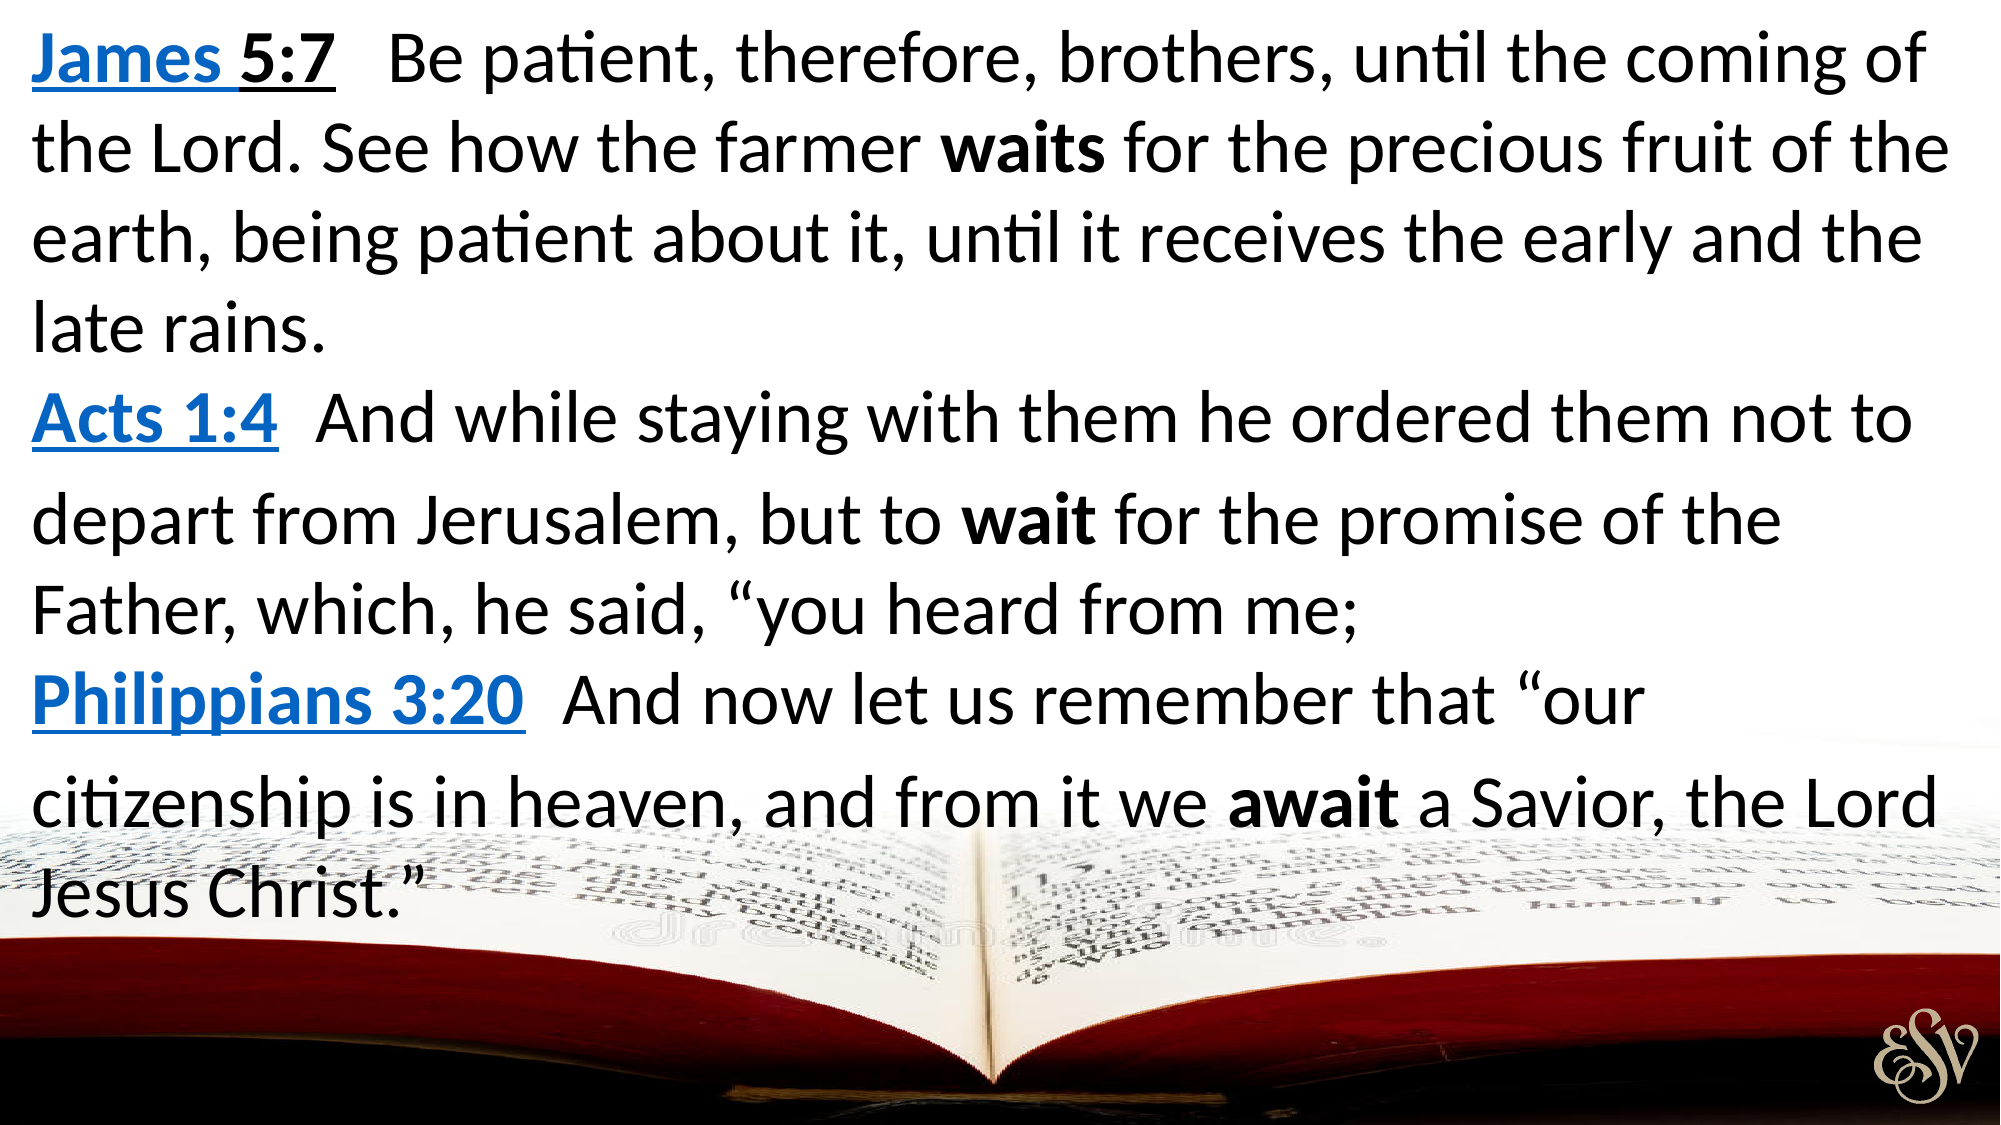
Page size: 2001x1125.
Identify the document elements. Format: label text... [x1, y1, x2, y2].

picture [0, 718, 2000, 1125]
text_box James 5:7 Be patient, therefore, brothers, until the coming of the Lord. See how the farmer waits for the precious fruit of the earth, being patient about it, until it receives the early and the late rains. Acts 1:4 And while staying with them he ordered them not to depart from Jerusalem, but to wait for the promise of the Father, which, he said, “you heard from me; Philippians 3:20 And now let us remember that “our citizenship is in heaven, and from it we await a Savior, the Lord Jesus Christ.” [17, 0, 1986, 718]
